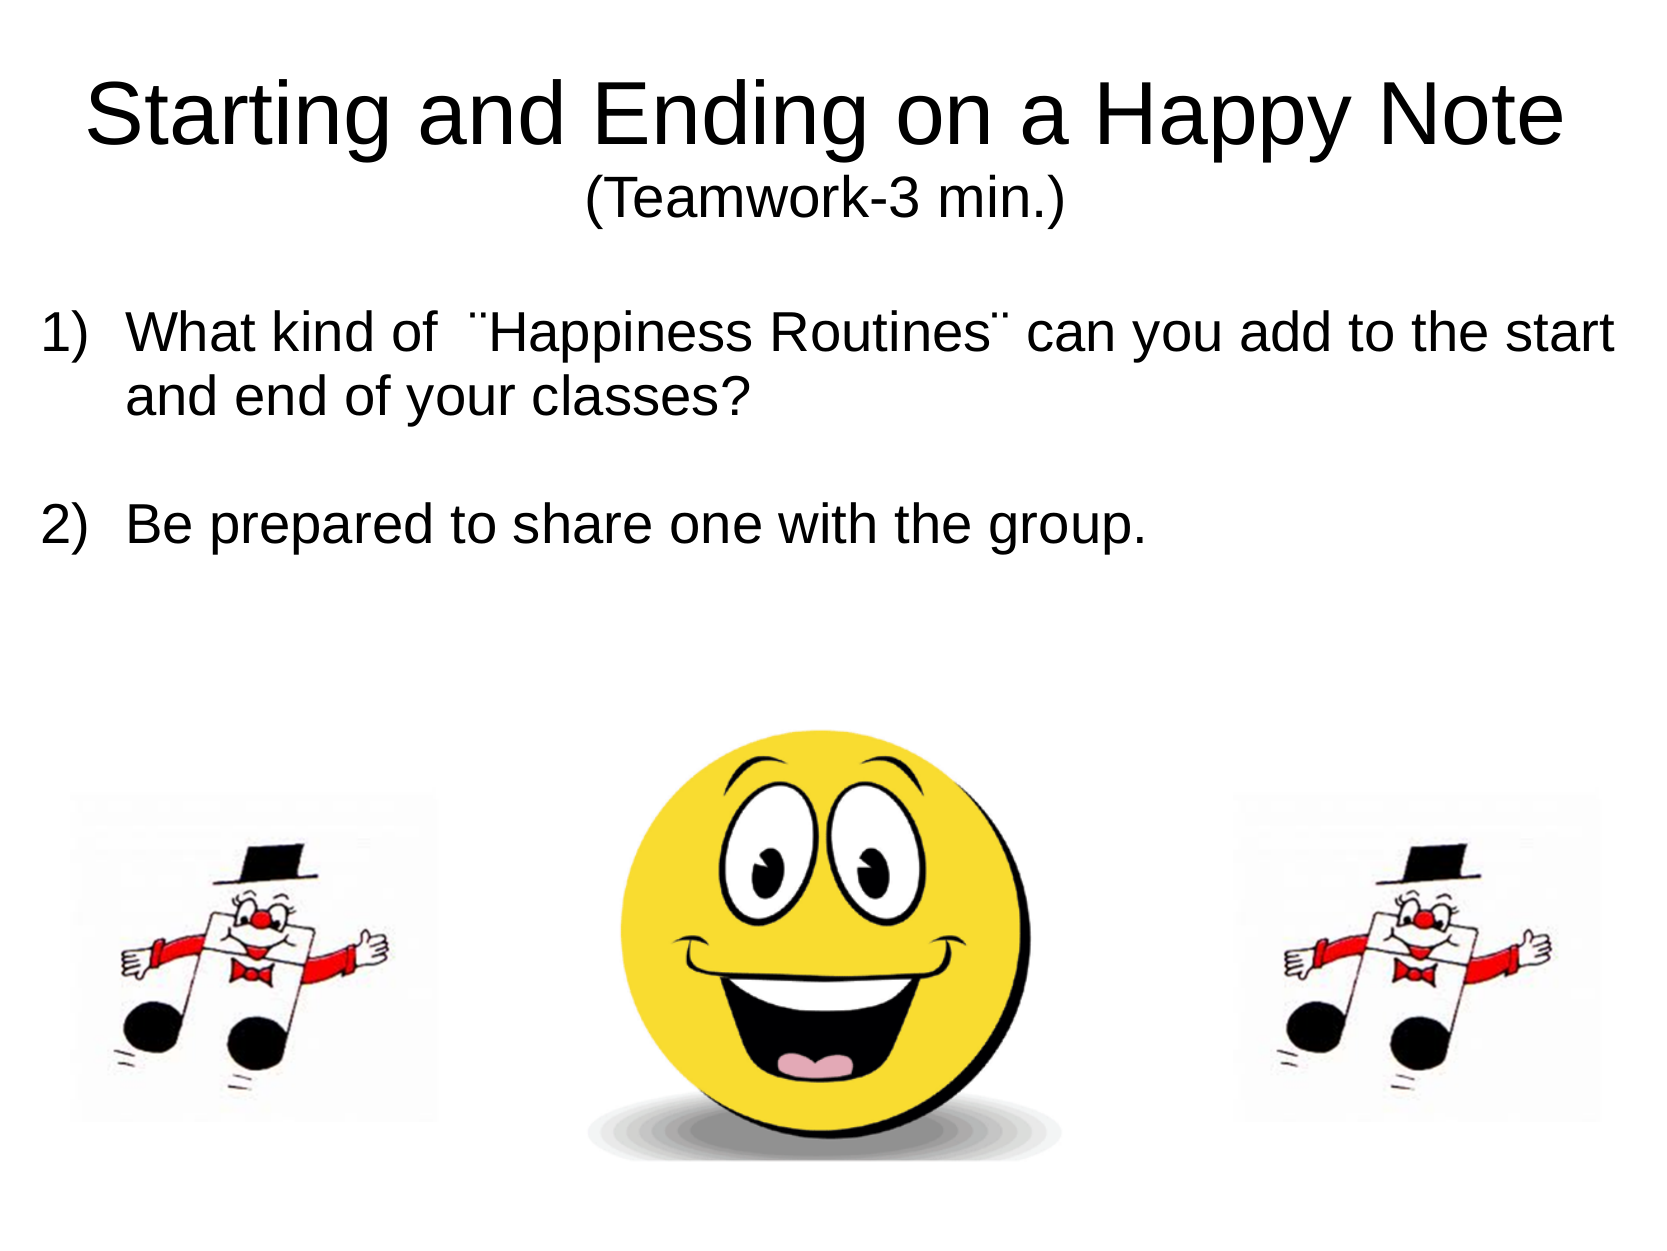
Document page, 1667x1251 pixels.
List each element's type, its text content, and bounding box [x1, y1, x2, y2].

picture [1233, 787, 1602, 1122]
picture [583, 699, 1065, 1182]
title Starting and Ending on a Happy Note (Teamwork-3 min.) [33, 62, 1619, 213]
list What kind of ¨Happiness Routines¨ can you add to the start and end of your classes? Be prepared to share one with the group. [40, 300, 1626, 1200]
picture [70, 787, 439, 1122]
